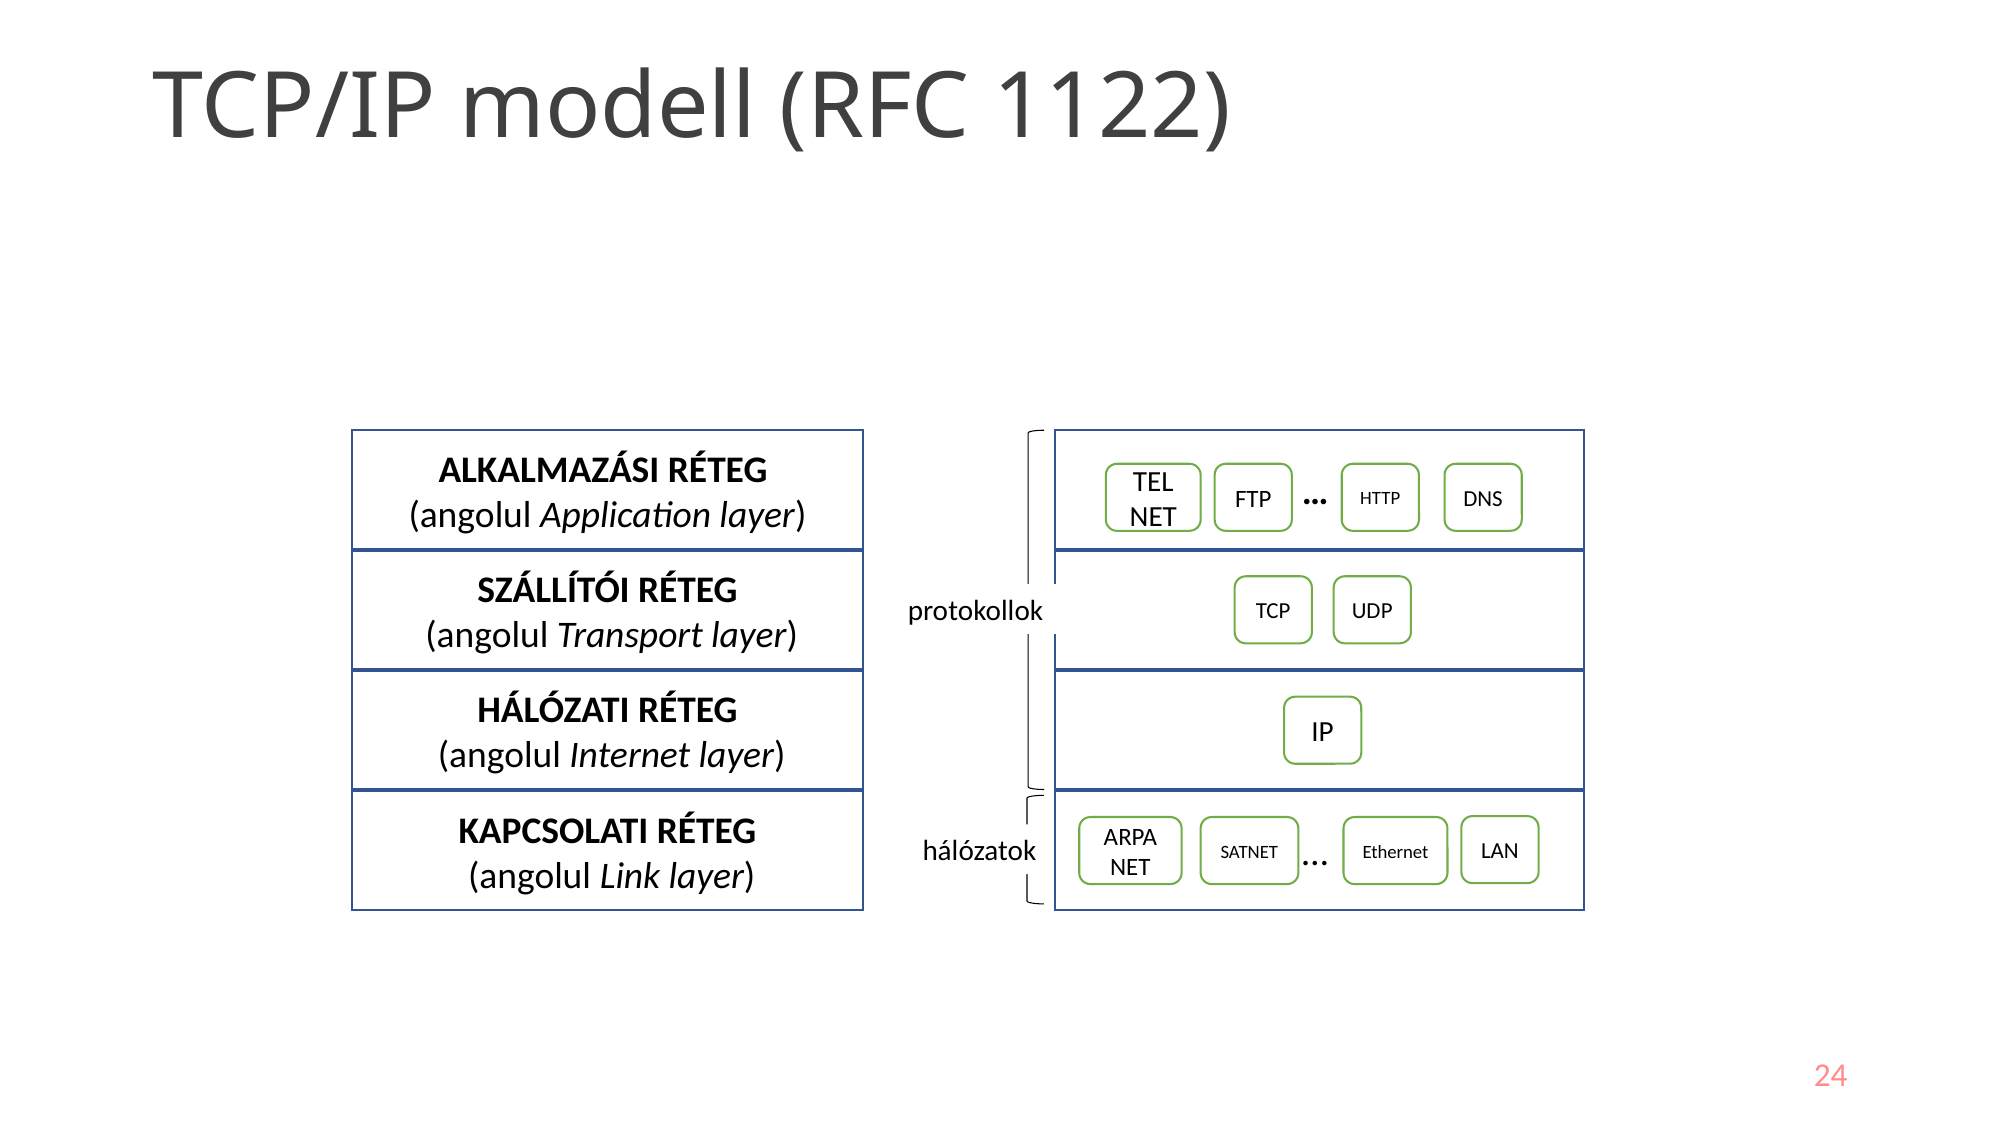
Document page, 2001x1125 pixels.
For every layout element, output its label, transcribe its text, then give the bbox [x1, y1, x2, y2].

text_box [1054, 550, 1585, 670]
slide_number 24 [1412, 1042, 1863, 1103]
text_box Ethernet [1342, 815, 1449, 886]
text_box [1054, 670, 1585, 790]
text_box IP [1283, 695, 1363, 765]
text_box [1026, 875, 1044, 905]
text_box [1027, 634, 1045, 791]
text_box TELNET [1104, 462, 1202, 532]
text_box Hálózati réteg (angolul Internet layer) [351, 670, 864, 790]
text_box [1027, 429, 1045, 584]
text_box LAN [1460, 815, 1540, 885]
text_box protokollok [893, 584, 1059, 634]
text_box … [1054, 429, 1585, 550]
text_box [1026, 794, 1044, 824]
text_box Szállítói réteg (angolul Transport layer) [351, 550, 864, 670]
text_box ARPANET [1078, 815, 1183, 886]
text_box Alkalmazási réteg (angolul Application layer) [351, 429, 864, 550]
text_box SATNET [1199, 815, 1300, 886]
text_box UDP [1332, 575, 1412, 645]
text_box hálózatok [907, 824, 1052, 875]
text_box FTP [1213, 462, 1293, 532]
text_box … [1054, 790, 1585, 911]
text_box Kapcsolati réteg (angolul Link layer) [351, 790, 864, 911]
text_box DNS [1443, 462, 1523, 532]
text_box HTTP [1340, 462, 1421, 532]
title TCP/IP modell (RFC 1122) [137, 0, 1863, 217]
text_box TCP [1233, 575, 1313, 645]
